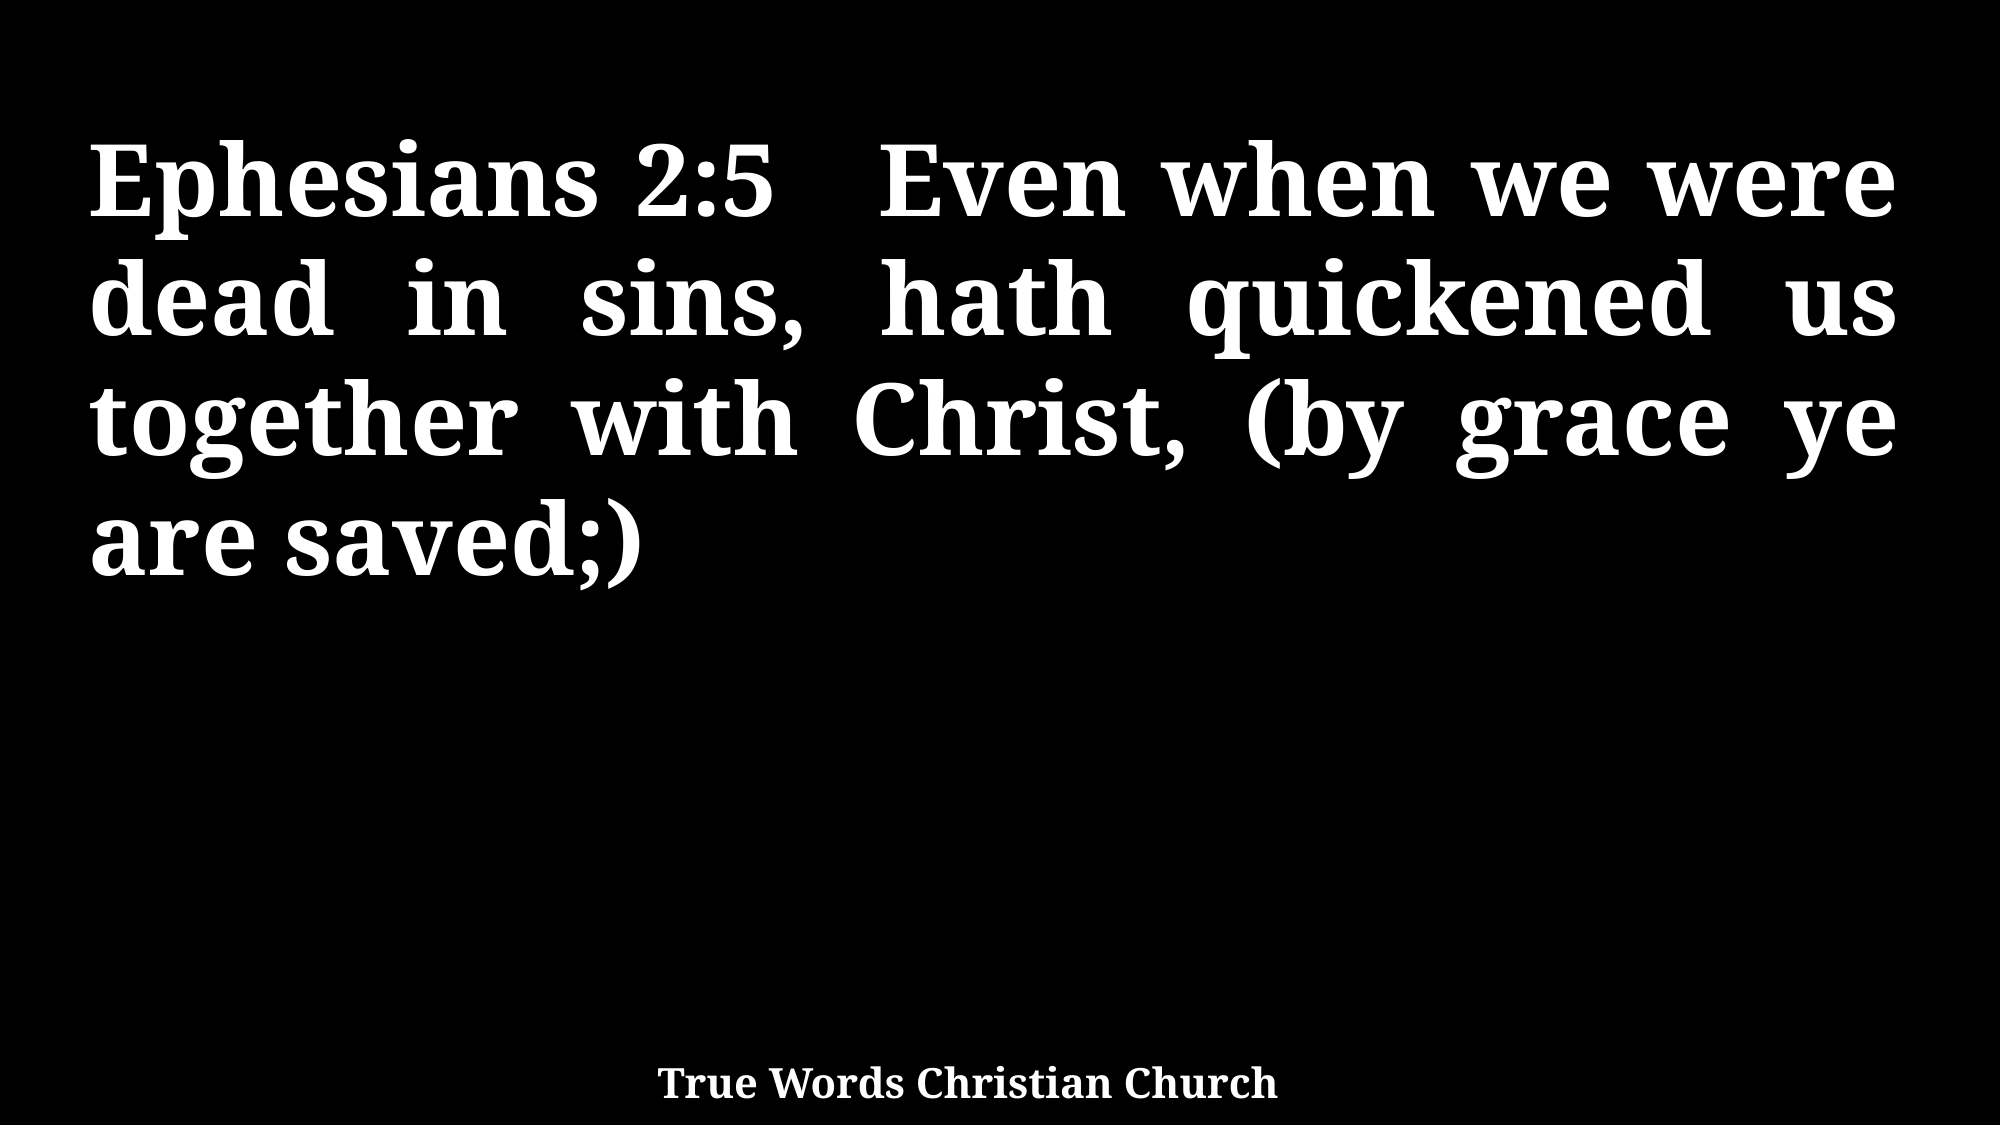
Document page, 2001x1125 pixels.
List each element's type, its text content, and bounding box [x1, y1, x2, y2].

text_box True Words Christian Church [642, 1049, 1294, 1114]
text_box Ephesians 2:5 Even when we were dead in sins, hath quickened us together with Christ, (by grace ye are saved;) [74, 108, 1915, 604]
